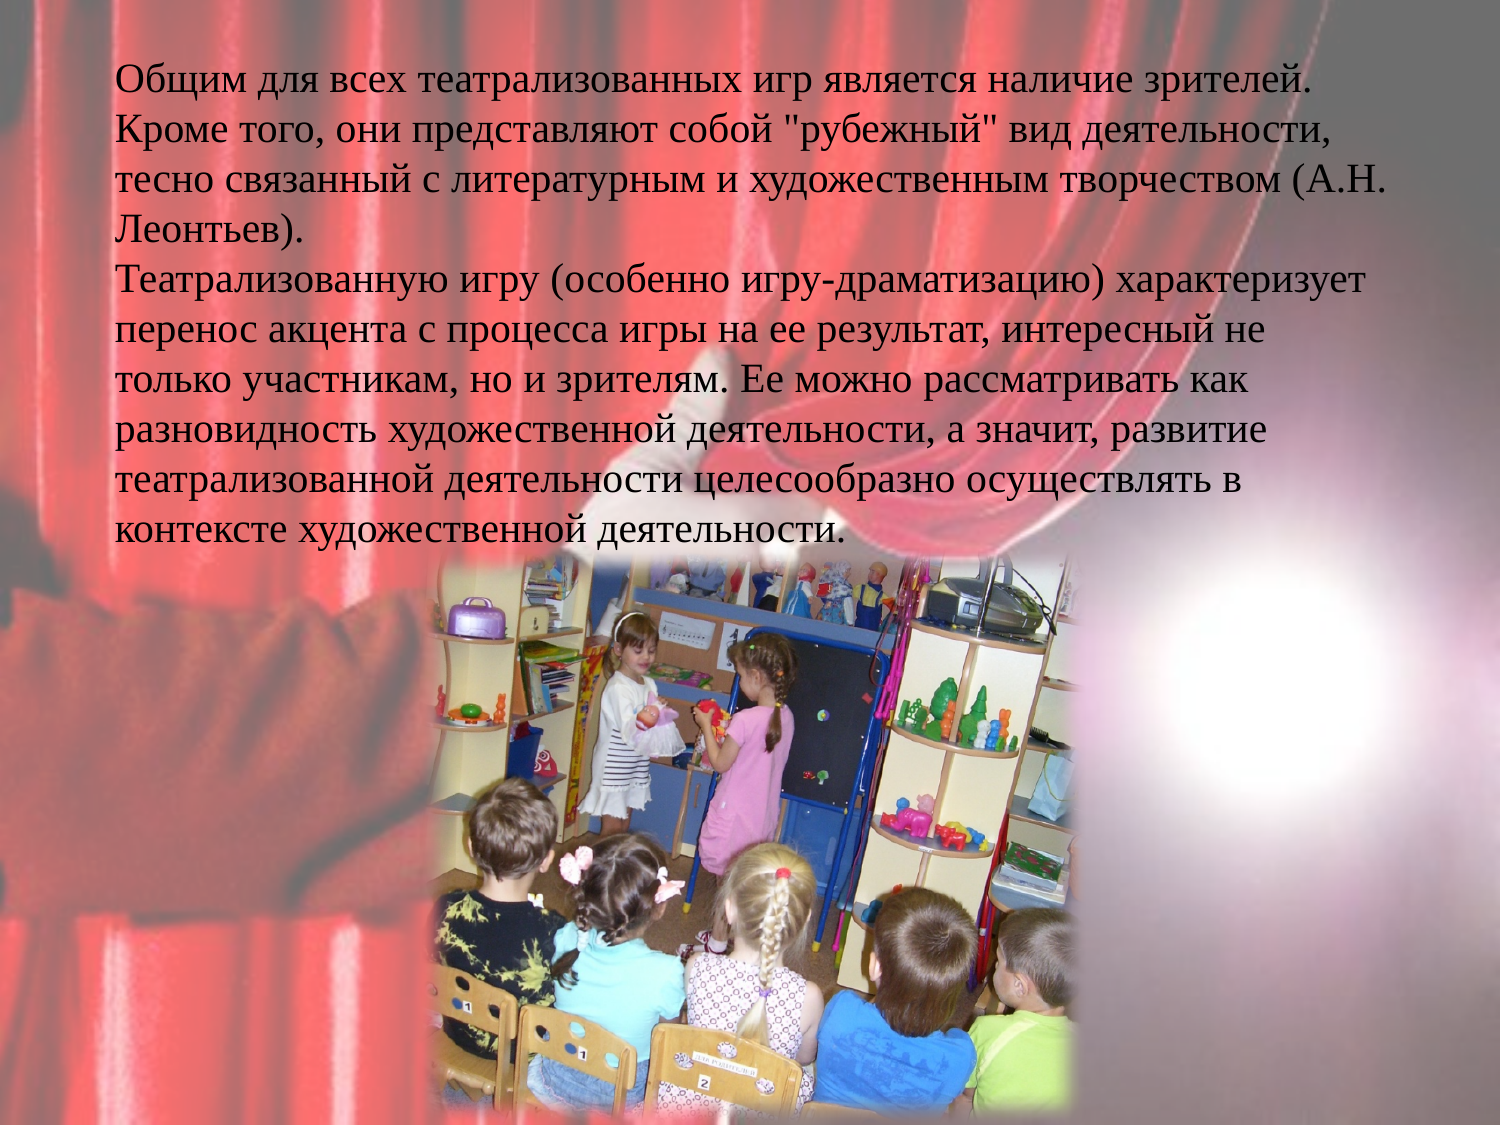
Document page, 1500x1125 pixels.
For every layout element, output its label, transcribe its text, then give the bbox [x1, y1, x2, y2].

text_box Общим для всех театрализованных игр является наличие зрителей. Кроме того, они представляют собой "рубежный" вид деятельности, тесно связанный с литературным и художественным творчеством (А.Н. Леонтьев). Театрализованную игру (особенно игру-драматизацию) характеризует перенос акцента с процесса игры на ее результат, интересный не только участникам, но и зрителям. Ее можно рассматривать как разновидность художественной деятельности, а значит, развитие театрализованной деятельности целесообразно осуществлять в контексте художественной деятельности. [100, 43, 1406, 559]
picture [418, 547, 1086, 1125]
